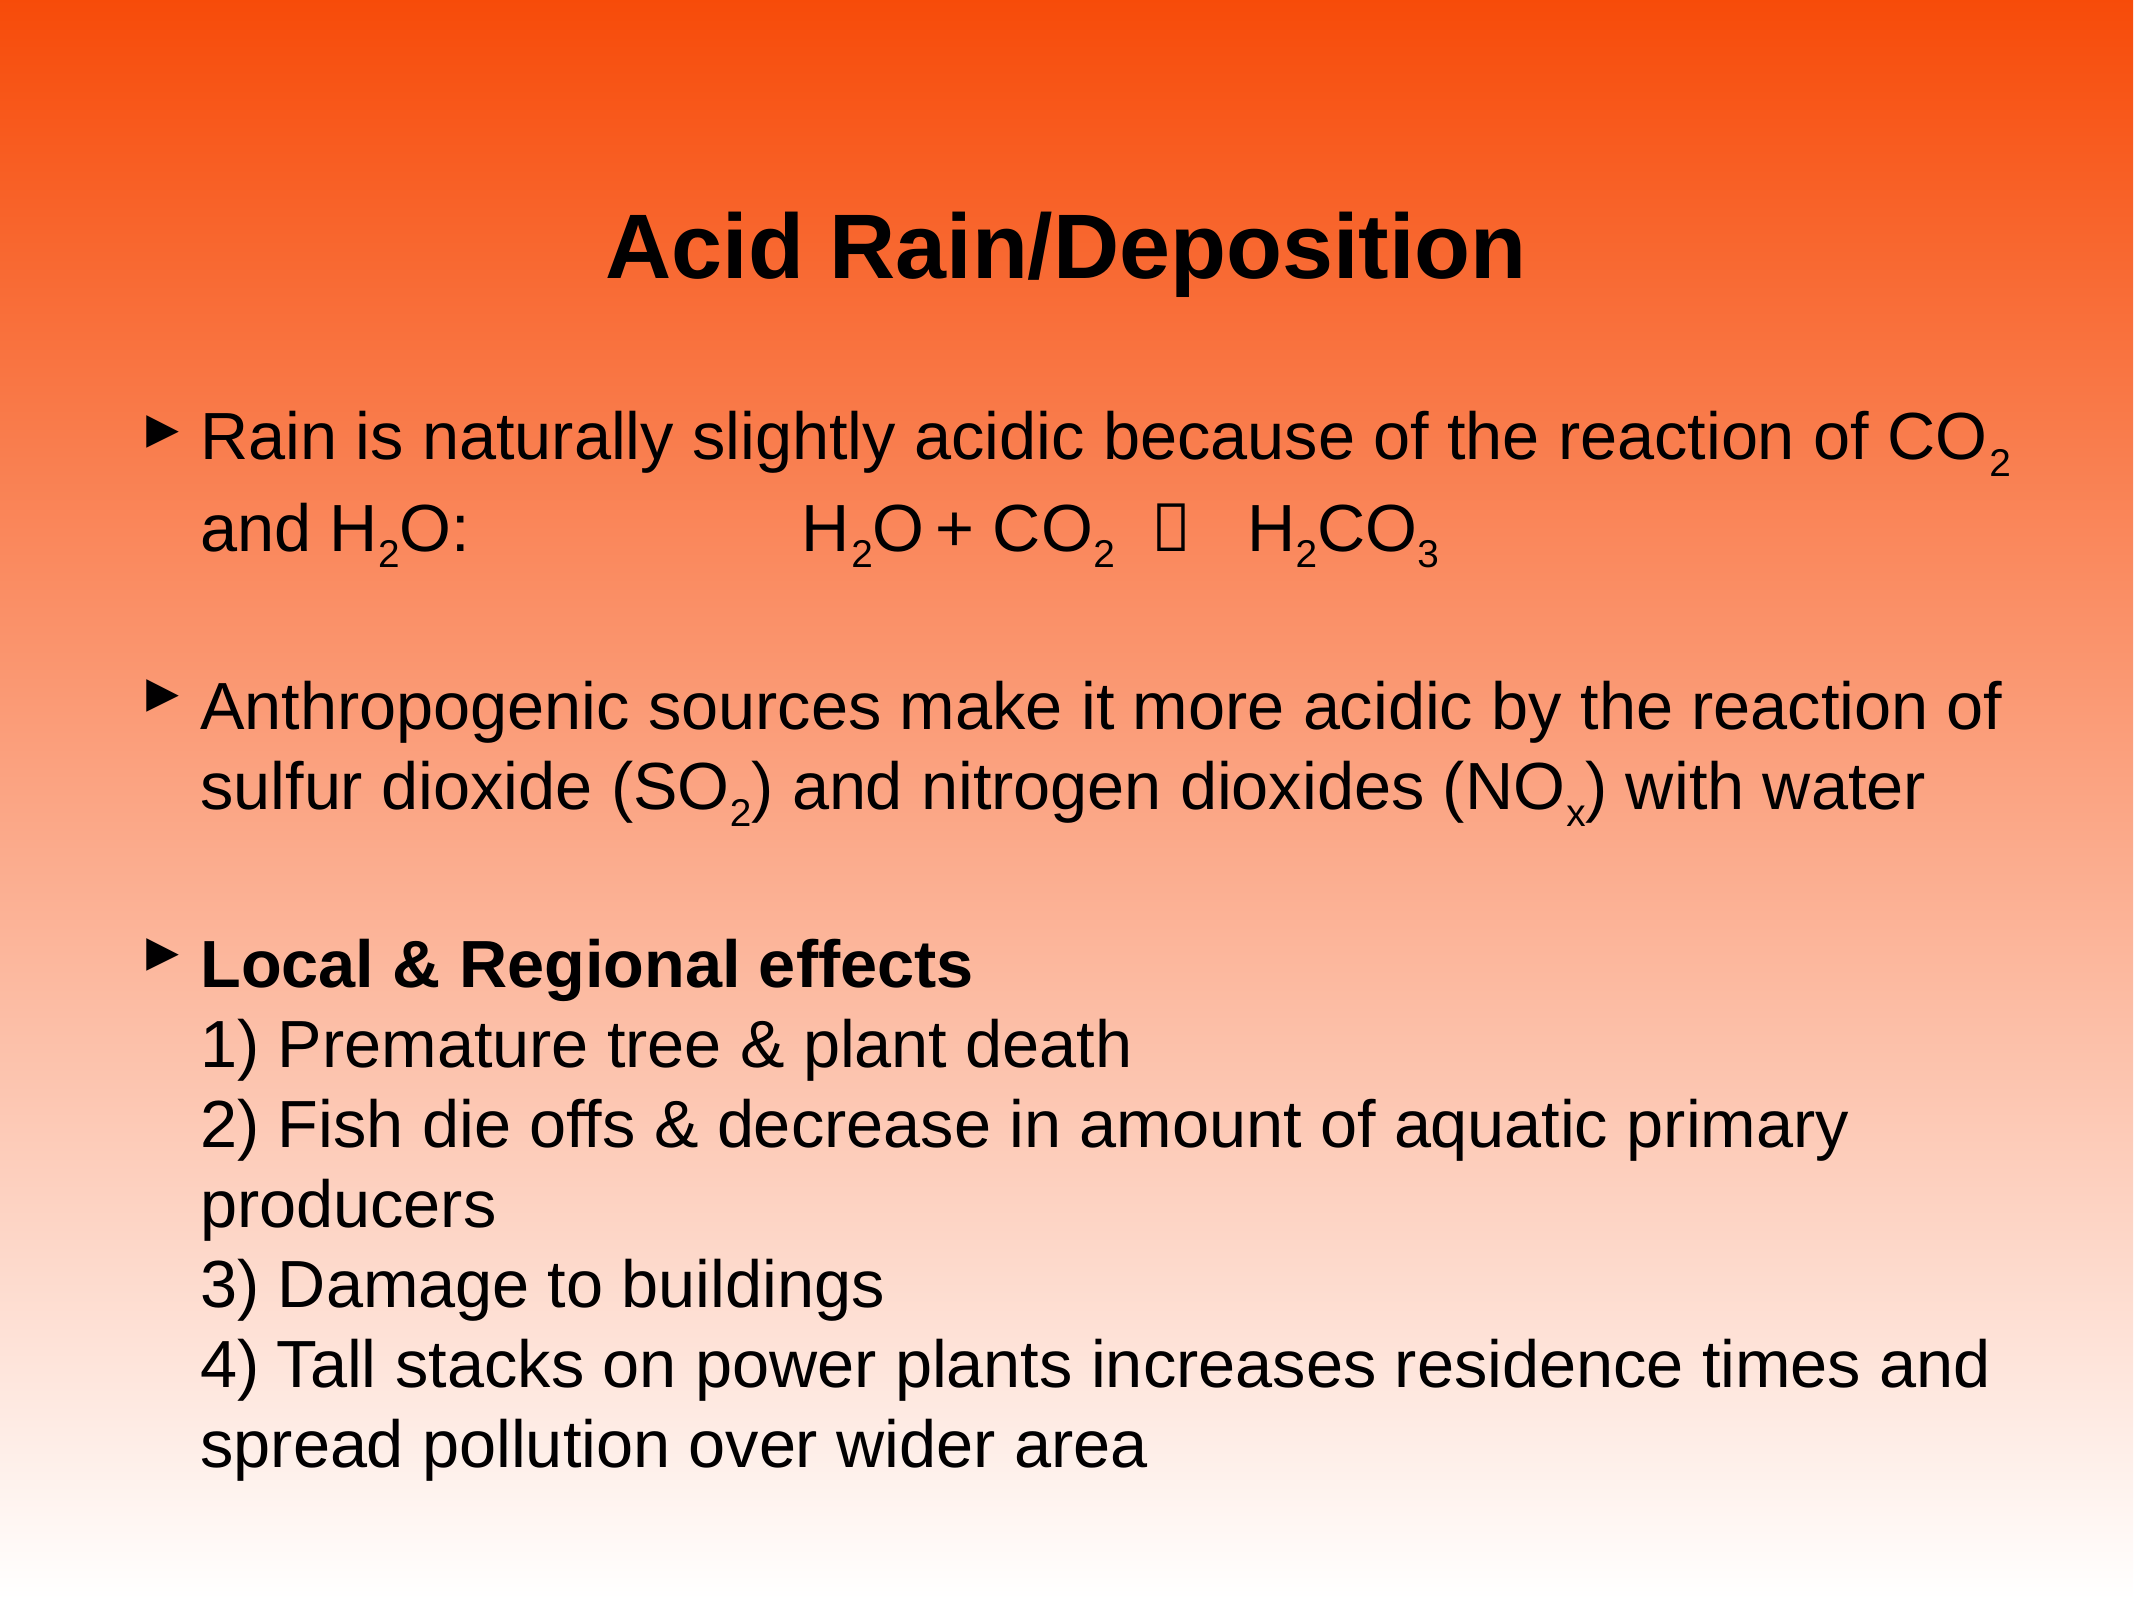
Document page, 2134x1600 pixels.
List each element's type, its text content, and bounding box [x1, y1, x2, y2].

list Rain is naturally slightly acidic because of the reaction of CO2 and H2O: H2O + CO2  H2CO3 Anthropogenic sources make it more acidic by the reaction of sulfur dioxide (SO2) and nitrogen dioxides (NOx) with water Local & Regional effects 1) Premature tree & plant death 2) Fish die offs & decrease in amount of aquatic primary producers 3) Damage to buildings 4) Tall stacks on power plants increases residence times and spread pollution over wider area [106, 345, 2086, 1529]
title Acid Rain/Deposition [208, 39, 1925, 444]
